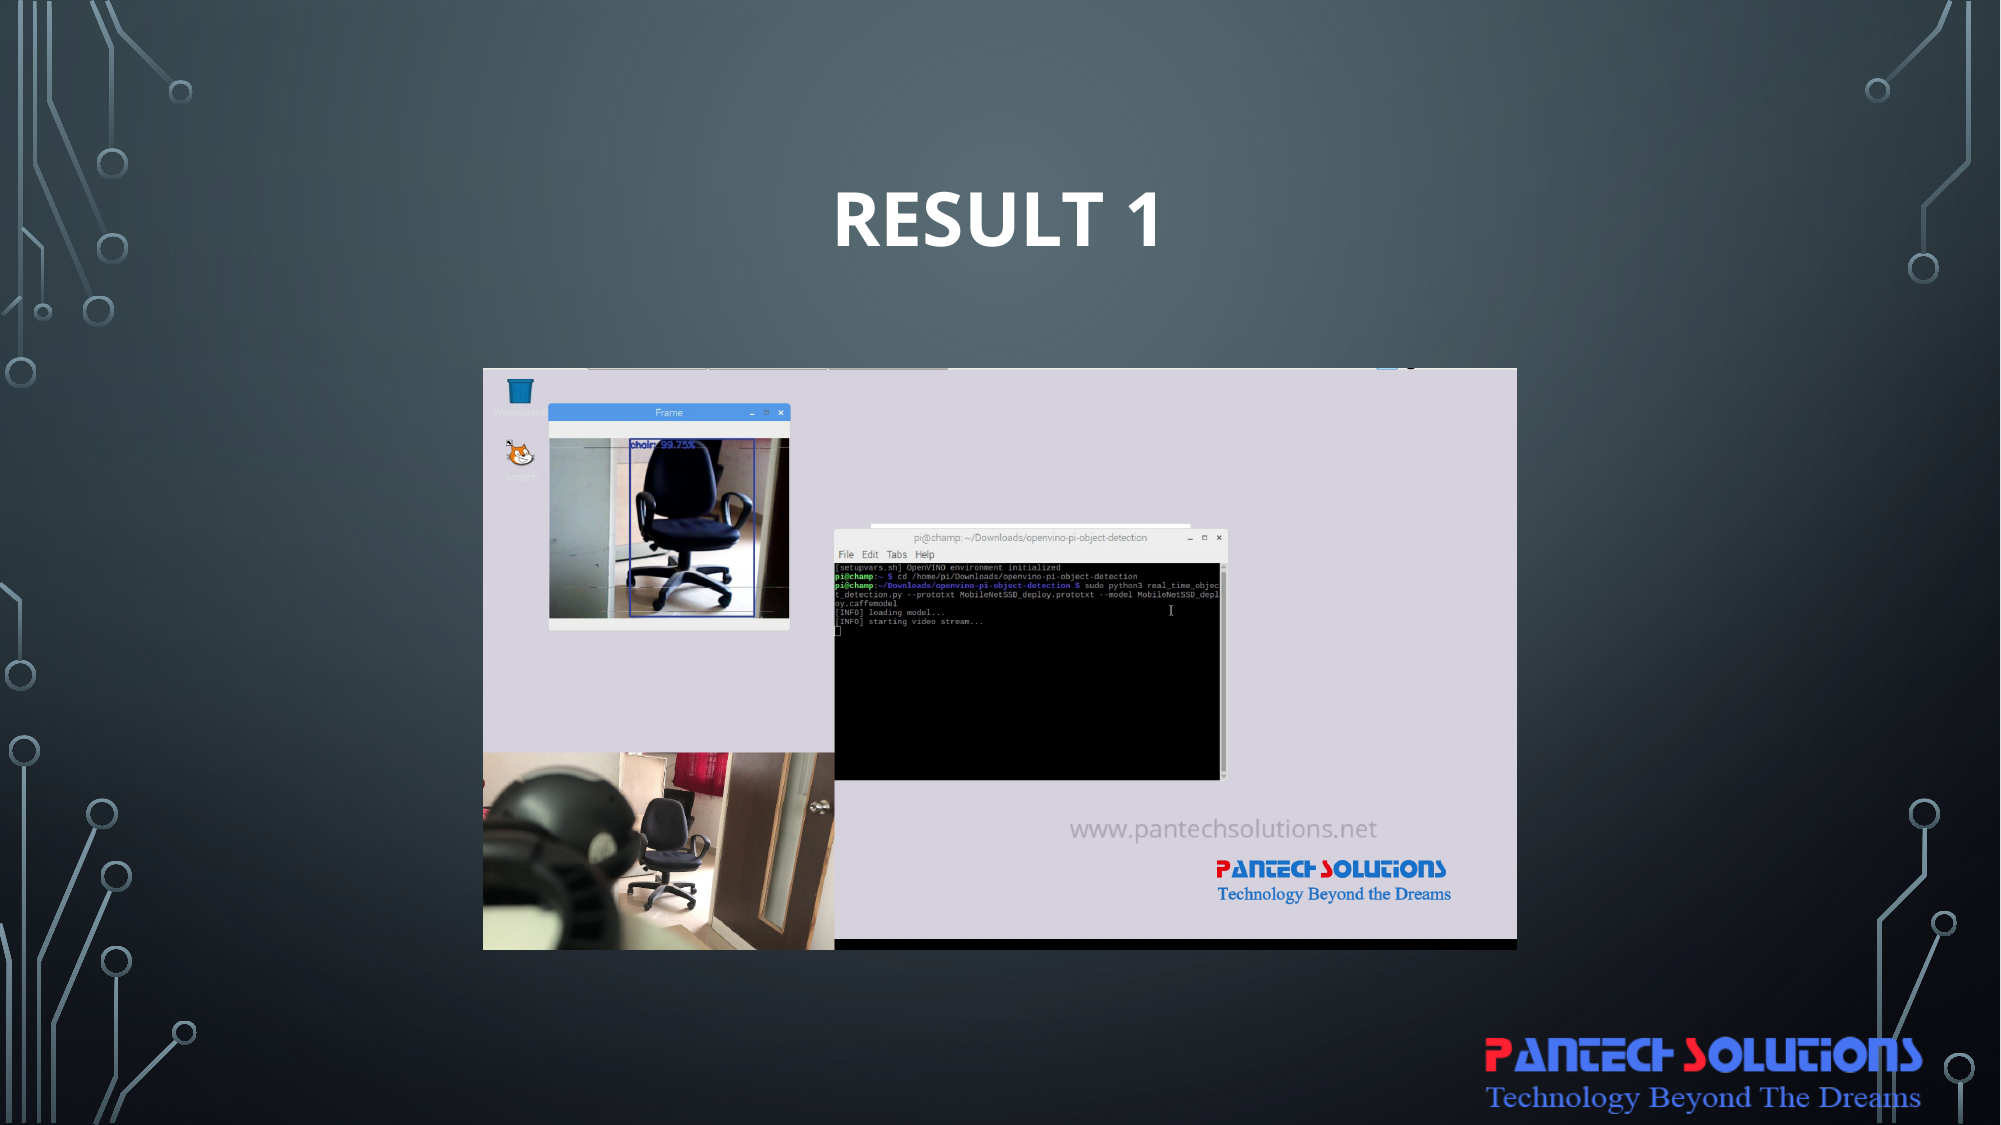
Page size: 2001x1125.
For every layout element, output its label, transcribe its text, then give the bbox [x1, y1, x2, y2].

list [482, 368, 1517, 951]
title Result 1 [187, 101, 1813, 344]
picture [1352, 907, 2001, 1125]
